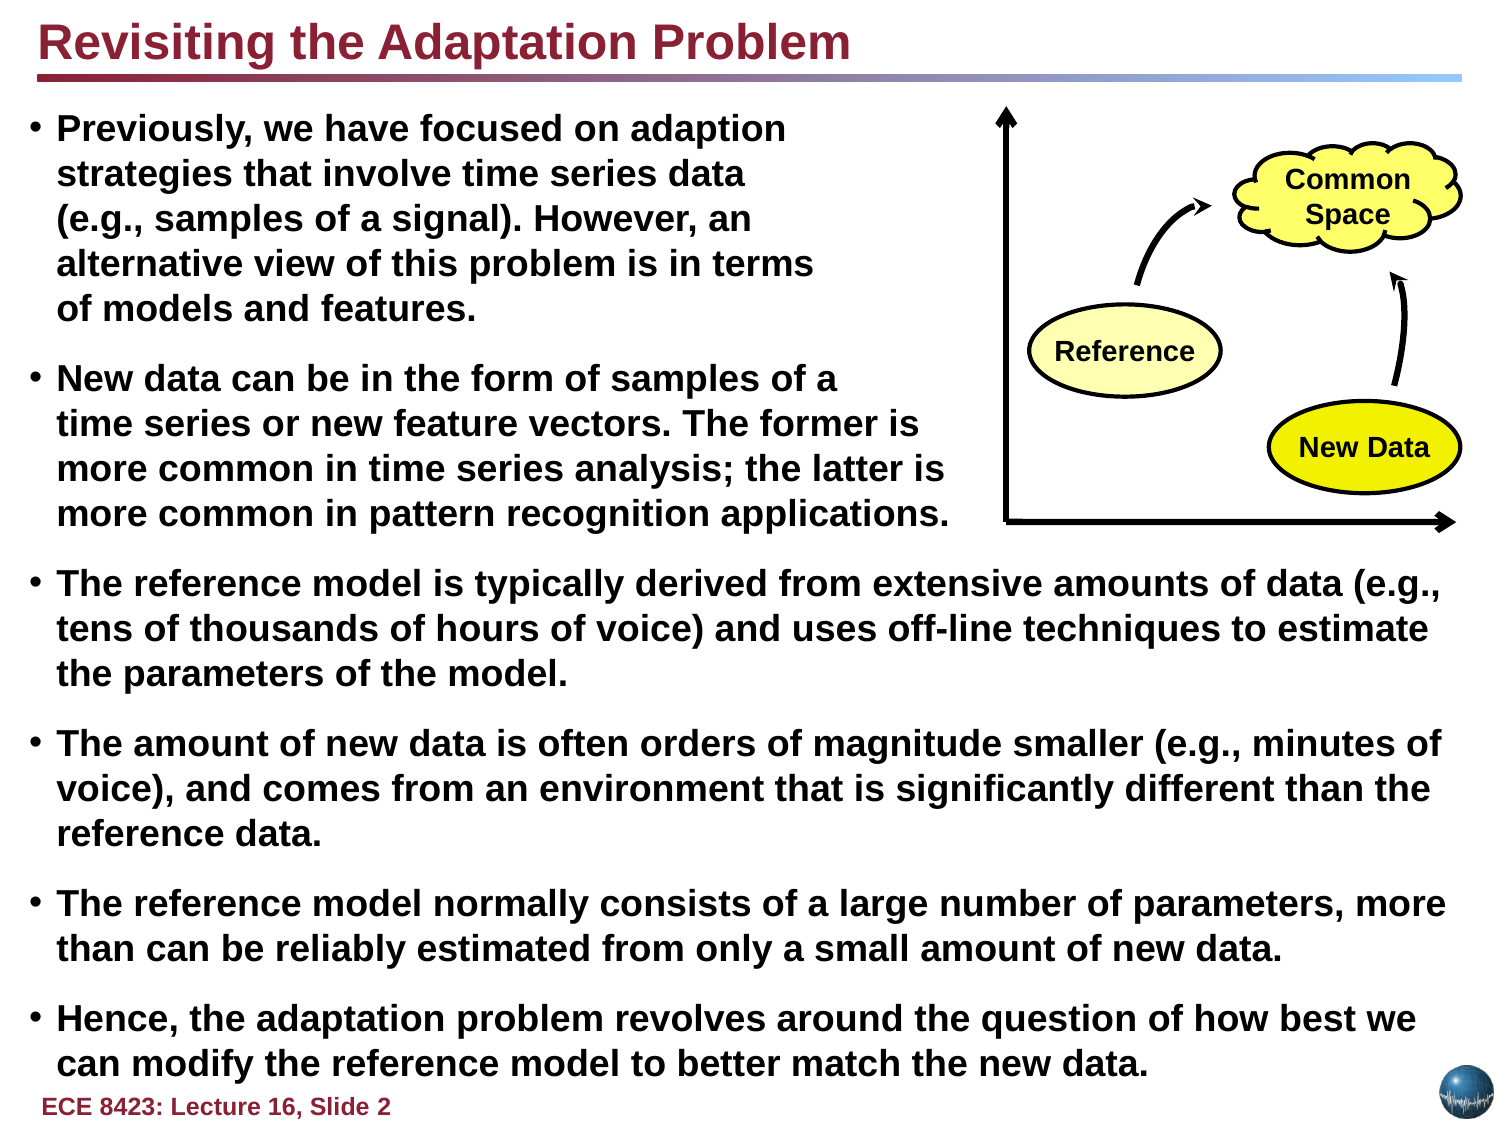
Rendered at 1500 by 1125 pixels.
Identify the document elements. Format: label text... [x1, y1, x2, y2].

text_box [1268, 400, 1461, 494]
text_box [1361, 271, 1406, 386]
text_box [1136, 198, 1212, 299]
text_box Previously, we have focused on adaption strategies that involve time series data (e.g., samples of a signal). However, an alternative view of this problem is in terms of models and features. New data can be in the form of samples of a time series or new feature vectors. The former is more common in time series analysis; the latter is more common in pattern recognition applications. The reference model is typically derived from extensive amounts of data (e.g., tens of thousands of hours of voice) and uses off-line techniques to estimate the parameters of the model. The amount of new data is often orders of magnitude smaller (e.g., minutes of voice), and comes from an environment that is significantly different than the reference data. The reference model normally consists of a large number of parameters, more than can be reliably estimated from only a small amount of new data. Hence, the adaptation problem revolves around the question of how best we can modify the reference model to better match the new data. [29, 103, 1463, 1093]
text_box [1028, 304, 1221, 397]
text_box Revisiting the Adaptation Problem [37, 9, 1460, 70]
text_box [1234, 142, 1461, 252]
picture [1439, 1065, 1494, 1119]
